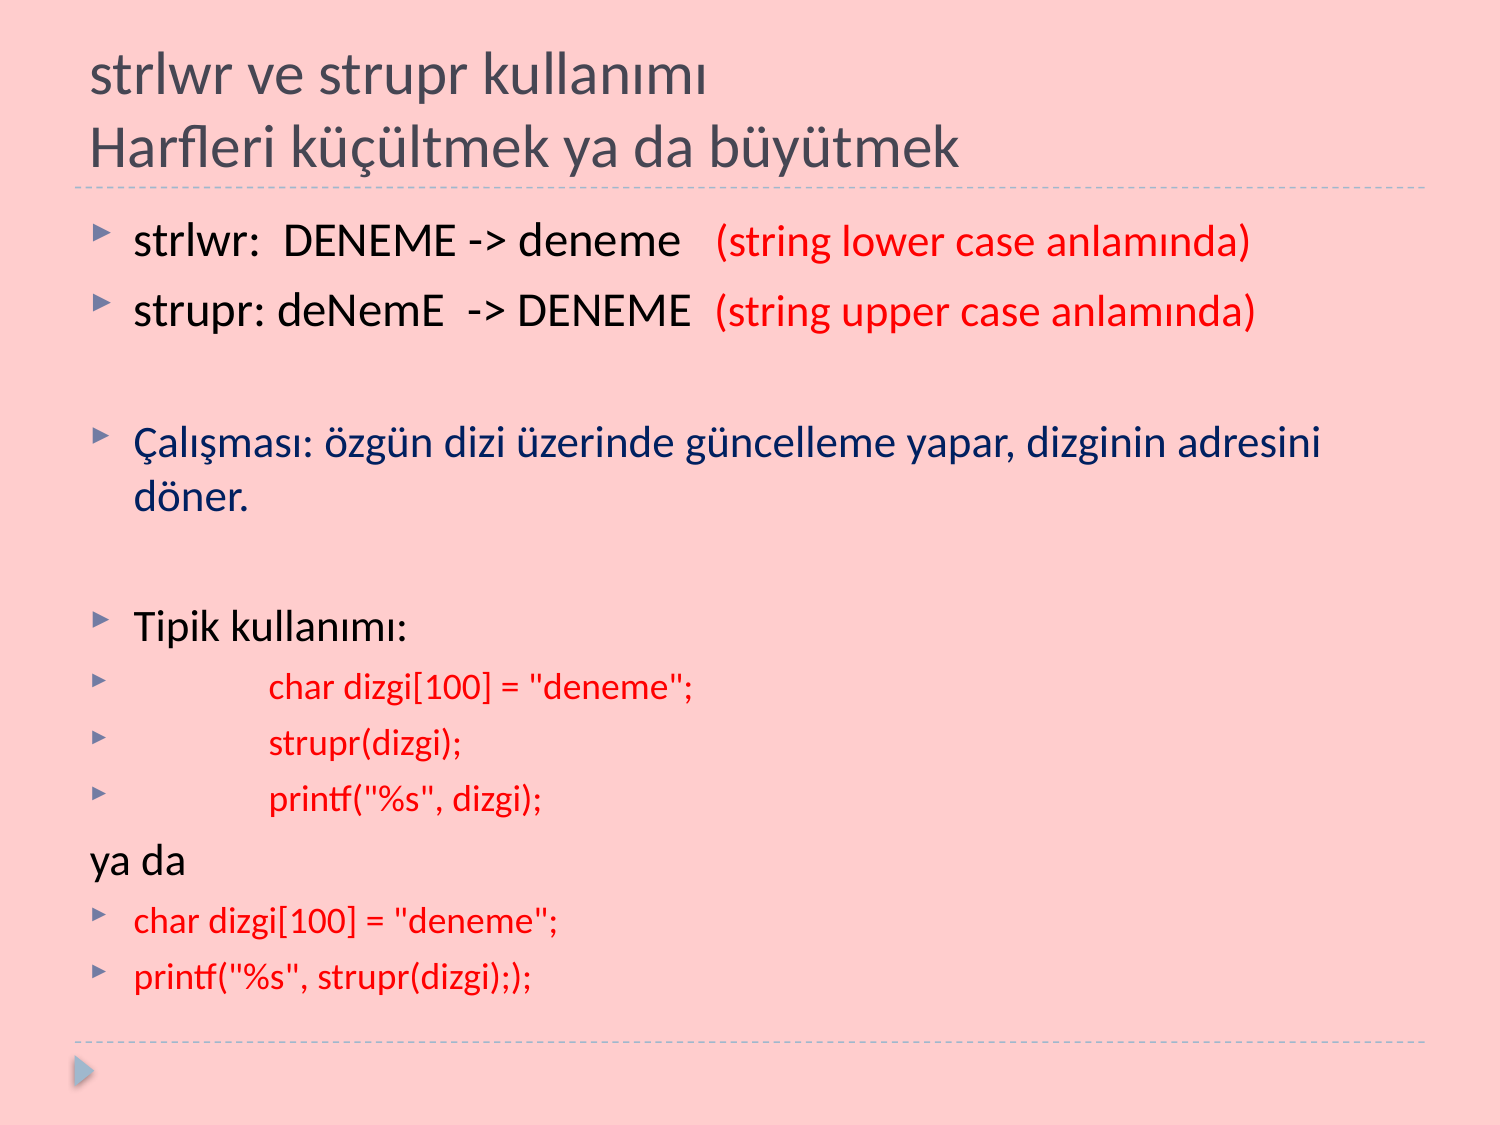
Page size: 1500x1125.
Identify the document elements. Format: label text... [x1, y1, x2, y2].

title strlwr ve strupr kullanımı Harfleri küçültmek ya da büyütmek [75, 24, 1425, 188]
list strlwr: DENEME -> deneme (string lower case anlamında) strupr: deNemE -> DENEME (string upper case anlamında) Çalışması: özgün dizi üzerinde güncelleme yapar, dizginin adresini döner. Tipik kullanımı: char dizgi[100] = "deneme"; strupr(dizgi); printf("%s", dizgi); ya da char dizgi[100] = "deneme"; printf("%s", strupr(dizgi);); [75, 200, 1425, 1010]
